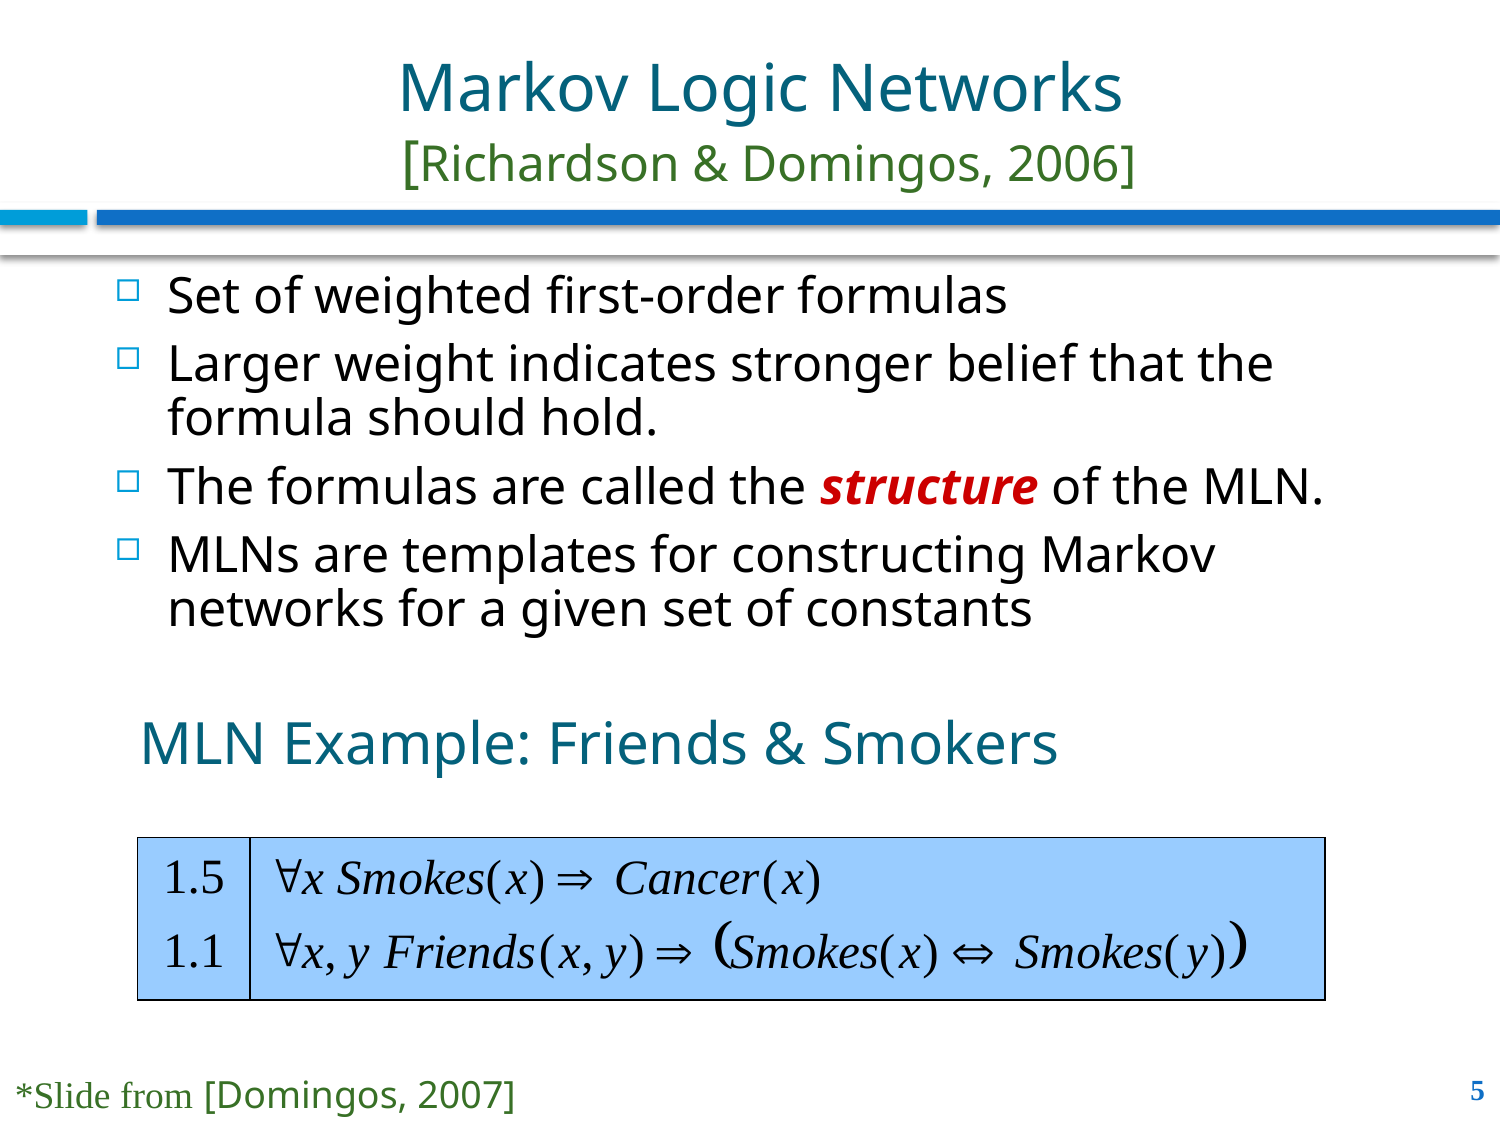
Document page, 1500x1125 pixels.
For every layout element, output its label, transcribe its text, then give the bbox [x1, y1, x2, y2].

text_box [137, 837, 250, 1000]
slide_number 5 [1435, 1052, 1500, 1125]
list Set of weighted first-order formulas Larger weight indicates stronger belief that the formula should hold. The formulas are called the structure of the MLN. MLNs are templates for constructing Markov networks for a given set of constants [99, 262, 1375, 663]
text_box [250, 837, 1325, 1000]
title Markov Logic Networks [Richardson & Domingos, 2006] [37, 37, 1500, 200]
text_box MLN Example: Friends & Smokers [125, 687, 1363, 796]
text_box *Slide from [Domingos, 2007] [0, 1059, 538, 1125]
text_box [261, 849, 1250, 991]
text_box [160, 848, 231, 981]
